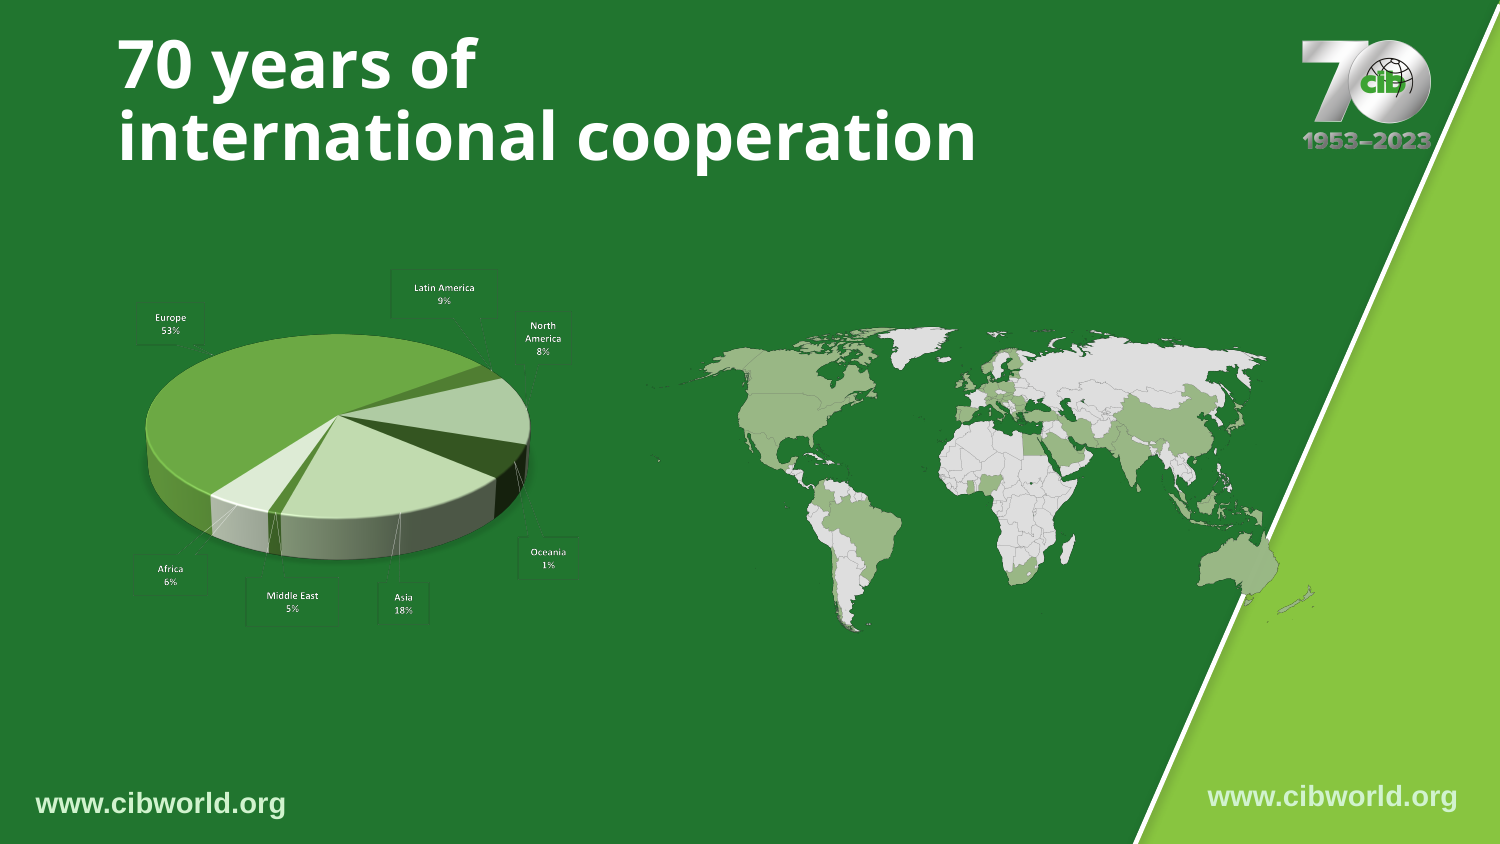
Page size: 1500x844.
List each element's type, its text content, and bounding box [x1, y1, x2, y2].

title 70 years of international cooperation [117, 91, 1407, 176]
picture [96, 232, 580, 686]
text_box www.cibworld.org [1192, 769, 1500, 820]
picture [642, 319, 1320, 643]
picture [1284, 16, 1449, 173]
